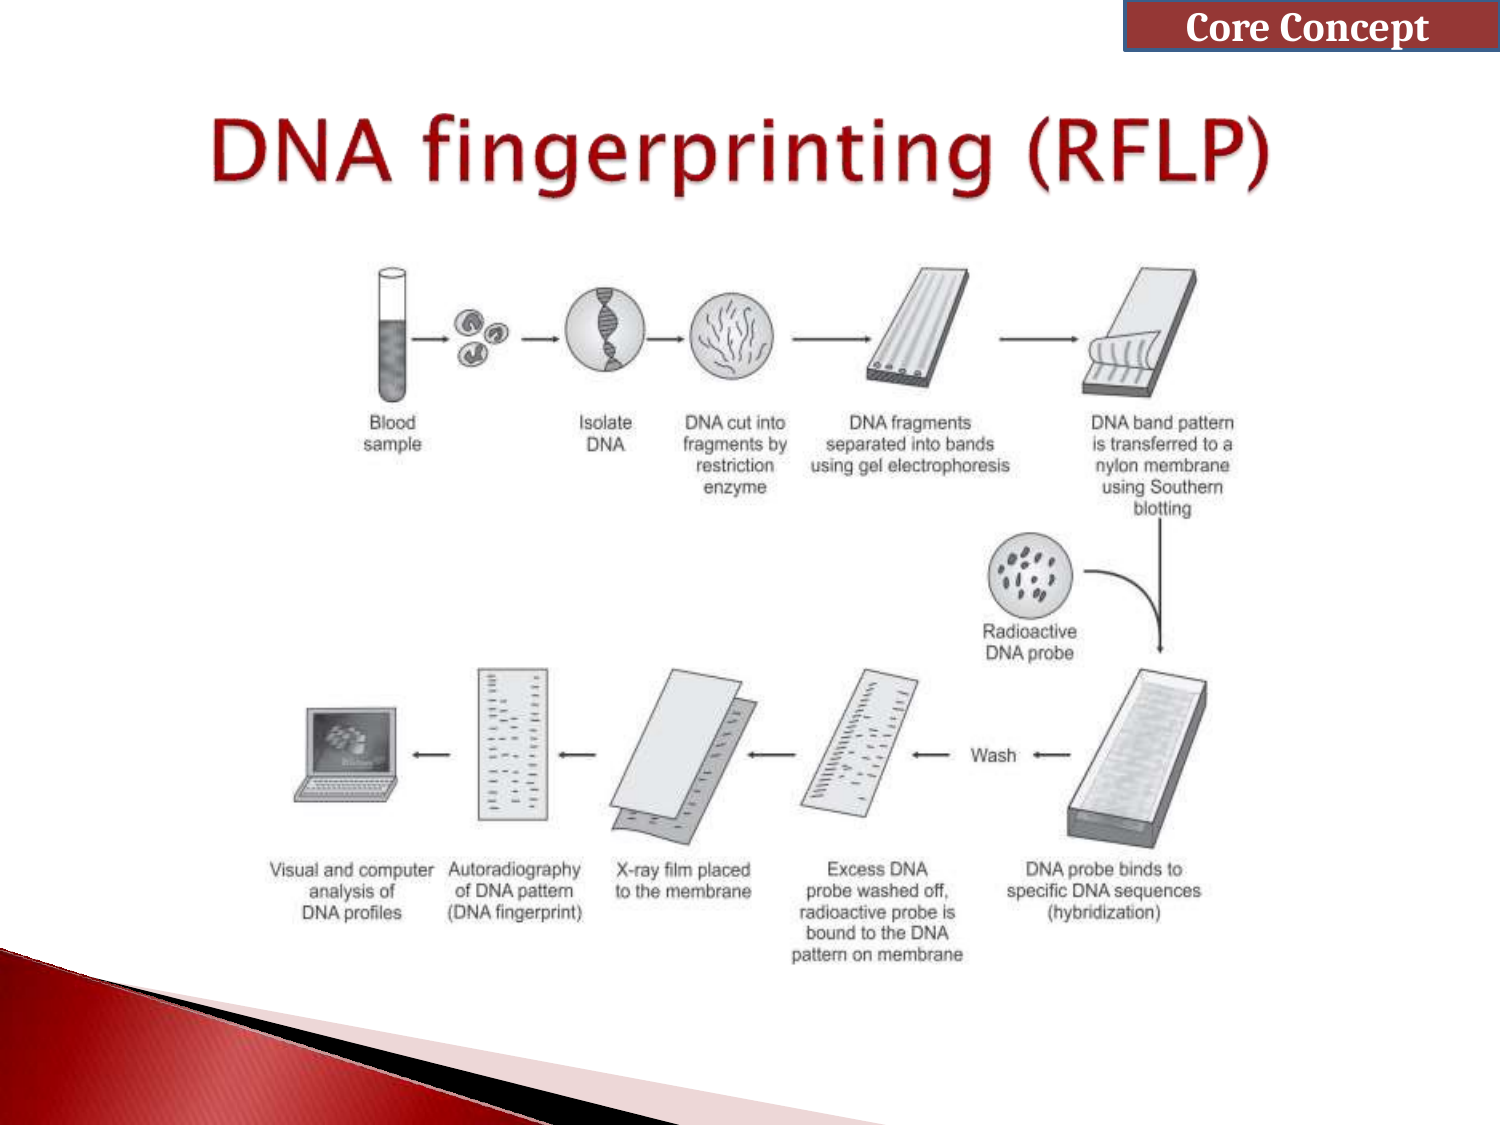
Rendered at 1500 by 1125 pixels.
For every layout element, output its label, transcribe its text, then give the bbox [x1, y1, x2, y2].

picture [212, 112, 1271, 205]
text_box Core Concept [1123, 0, 1500, 52]
picture [0, 249, 1432, 1125]
